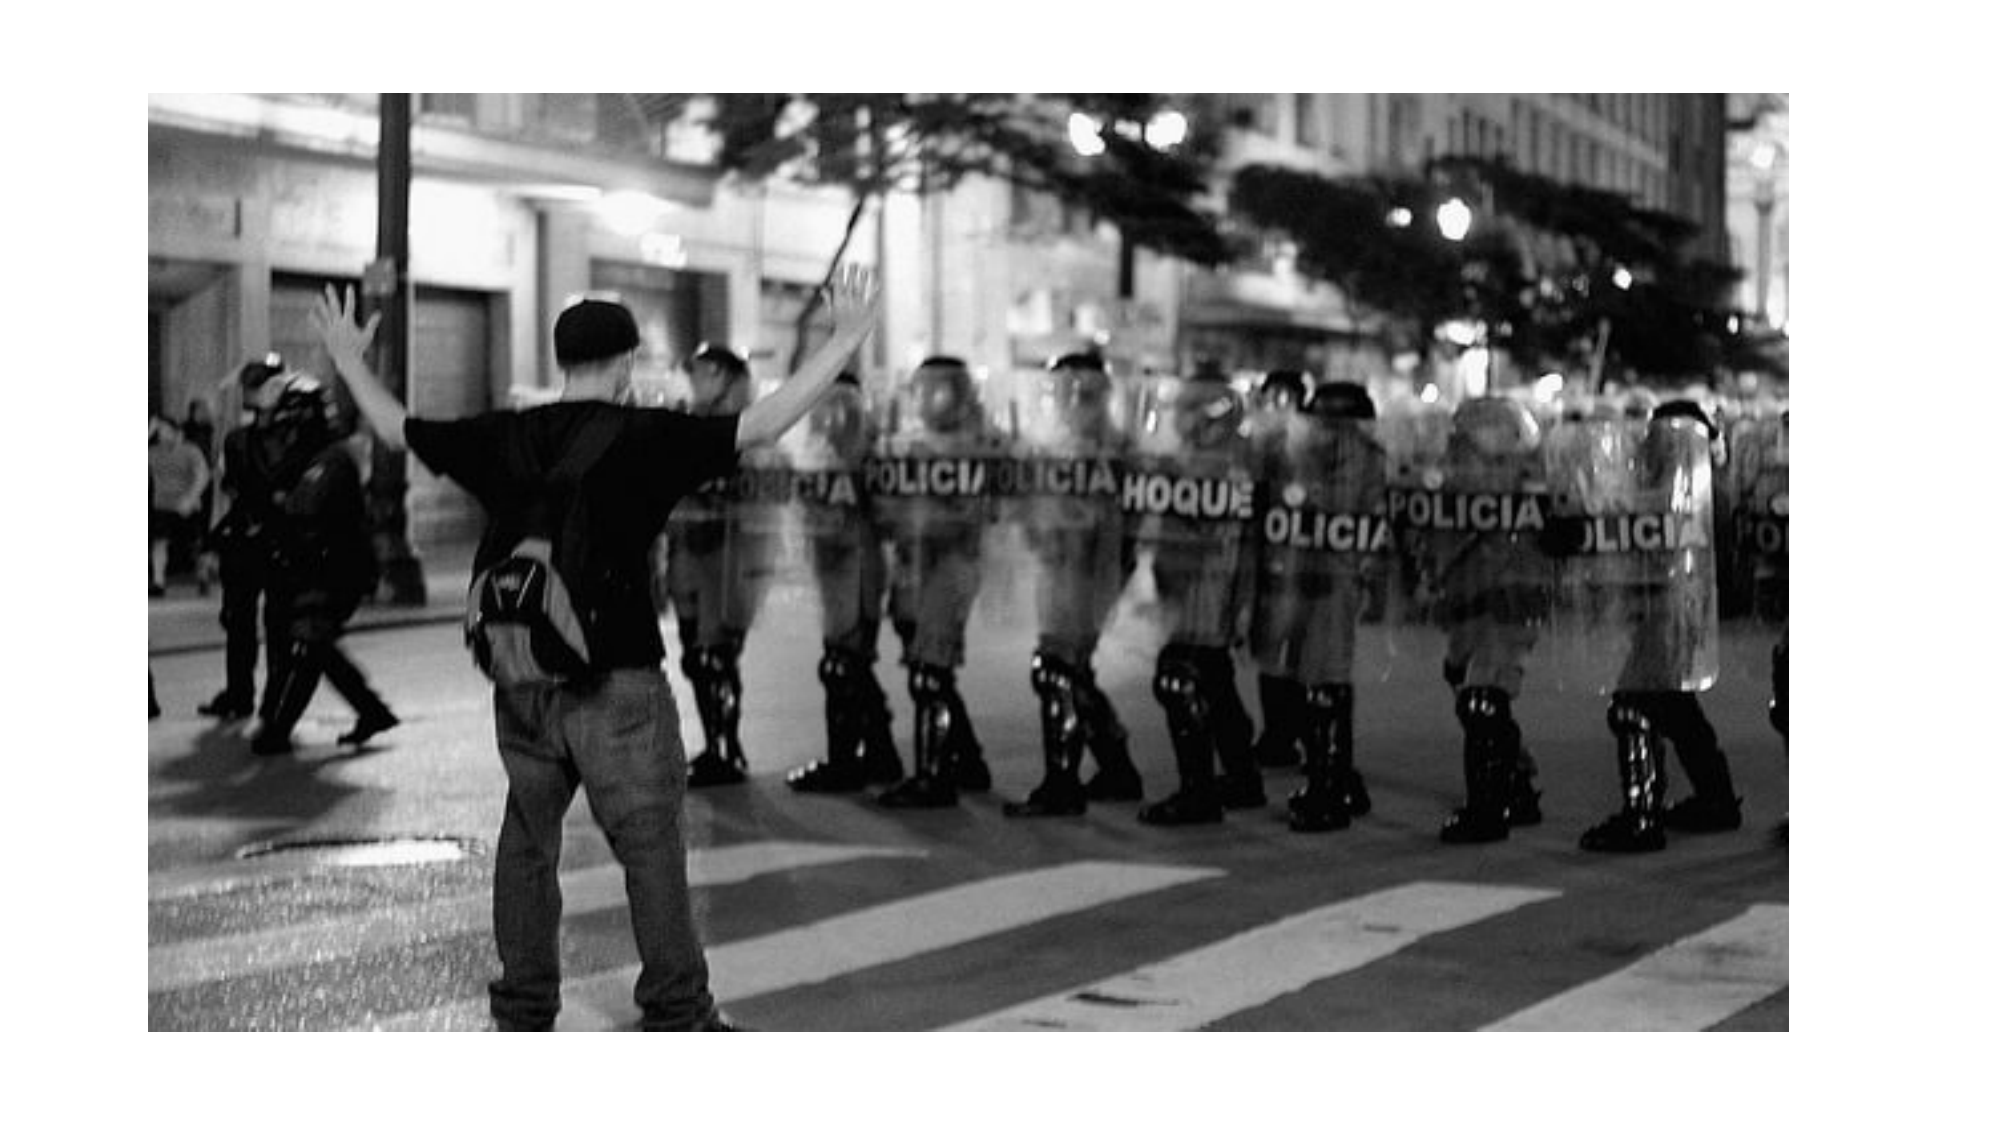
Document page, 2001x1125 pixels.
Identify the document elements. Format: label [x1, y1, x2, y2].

picture [148, 93, 1789, 1032]
